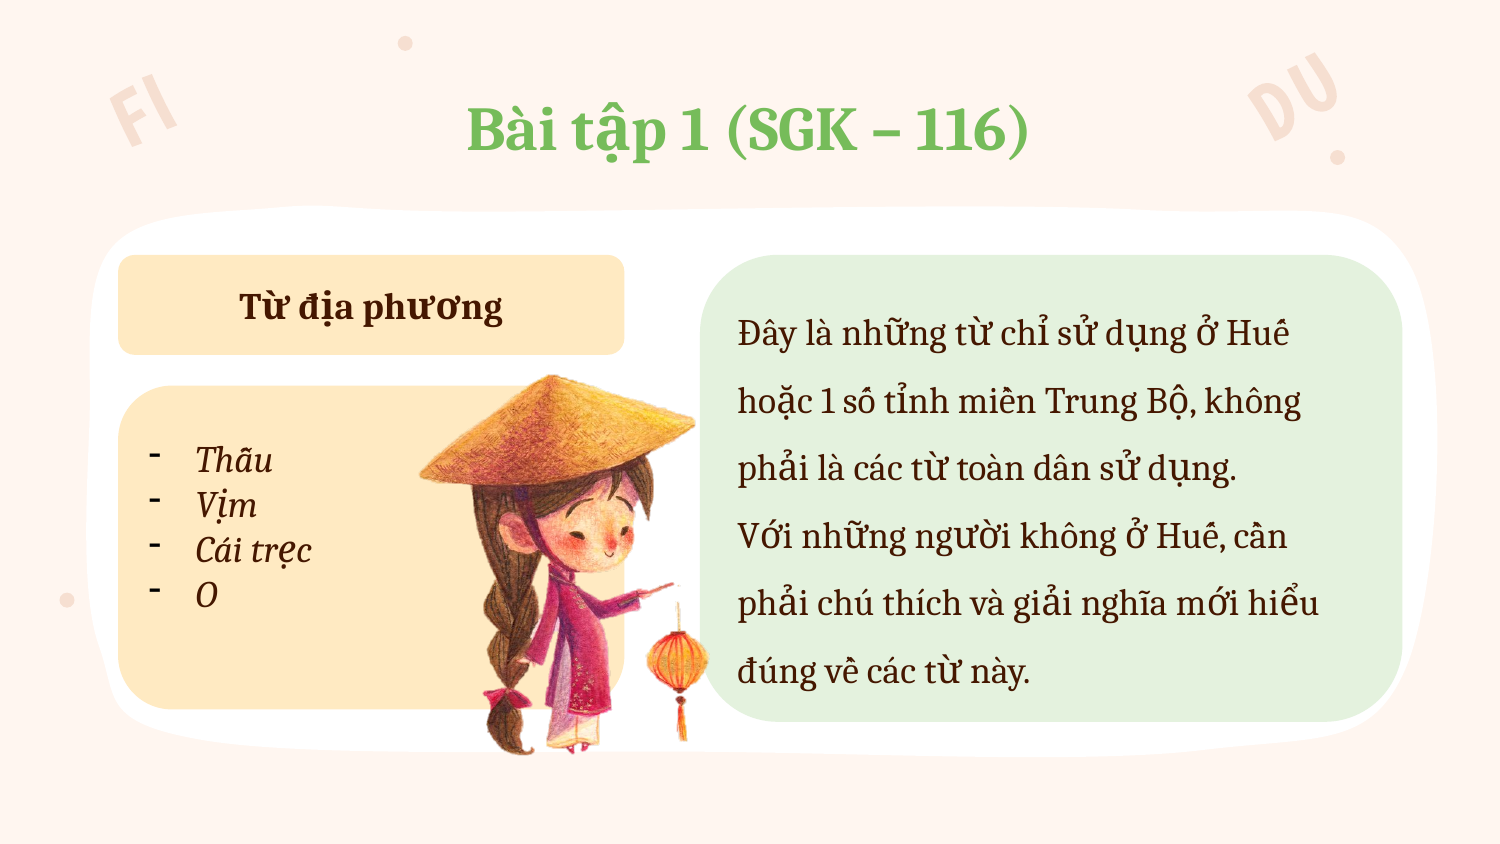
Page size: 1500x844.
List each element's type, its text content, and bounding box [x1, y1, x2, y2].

picture [393, 297, 736, 821]
title Bài tập 1 (SGK – 116) [118, 72, 1382, 225]
text_box Từ địa phương [116, 252, 627, 357]
text_box Đây là những từ chỉ sử dụng ở Huế hoặc 1 số tỉnh miền Trung Bộ, không phải là các từ toàn dân sử dụng. Với những người không ở Huế, cần phải chú thích và giải nghĩa mới hiểu đúng về các từ này. [707, 252, 1405, 724]
text_box Thẫu Vịm Cái trẹc O [115, 383, 388, 712]
